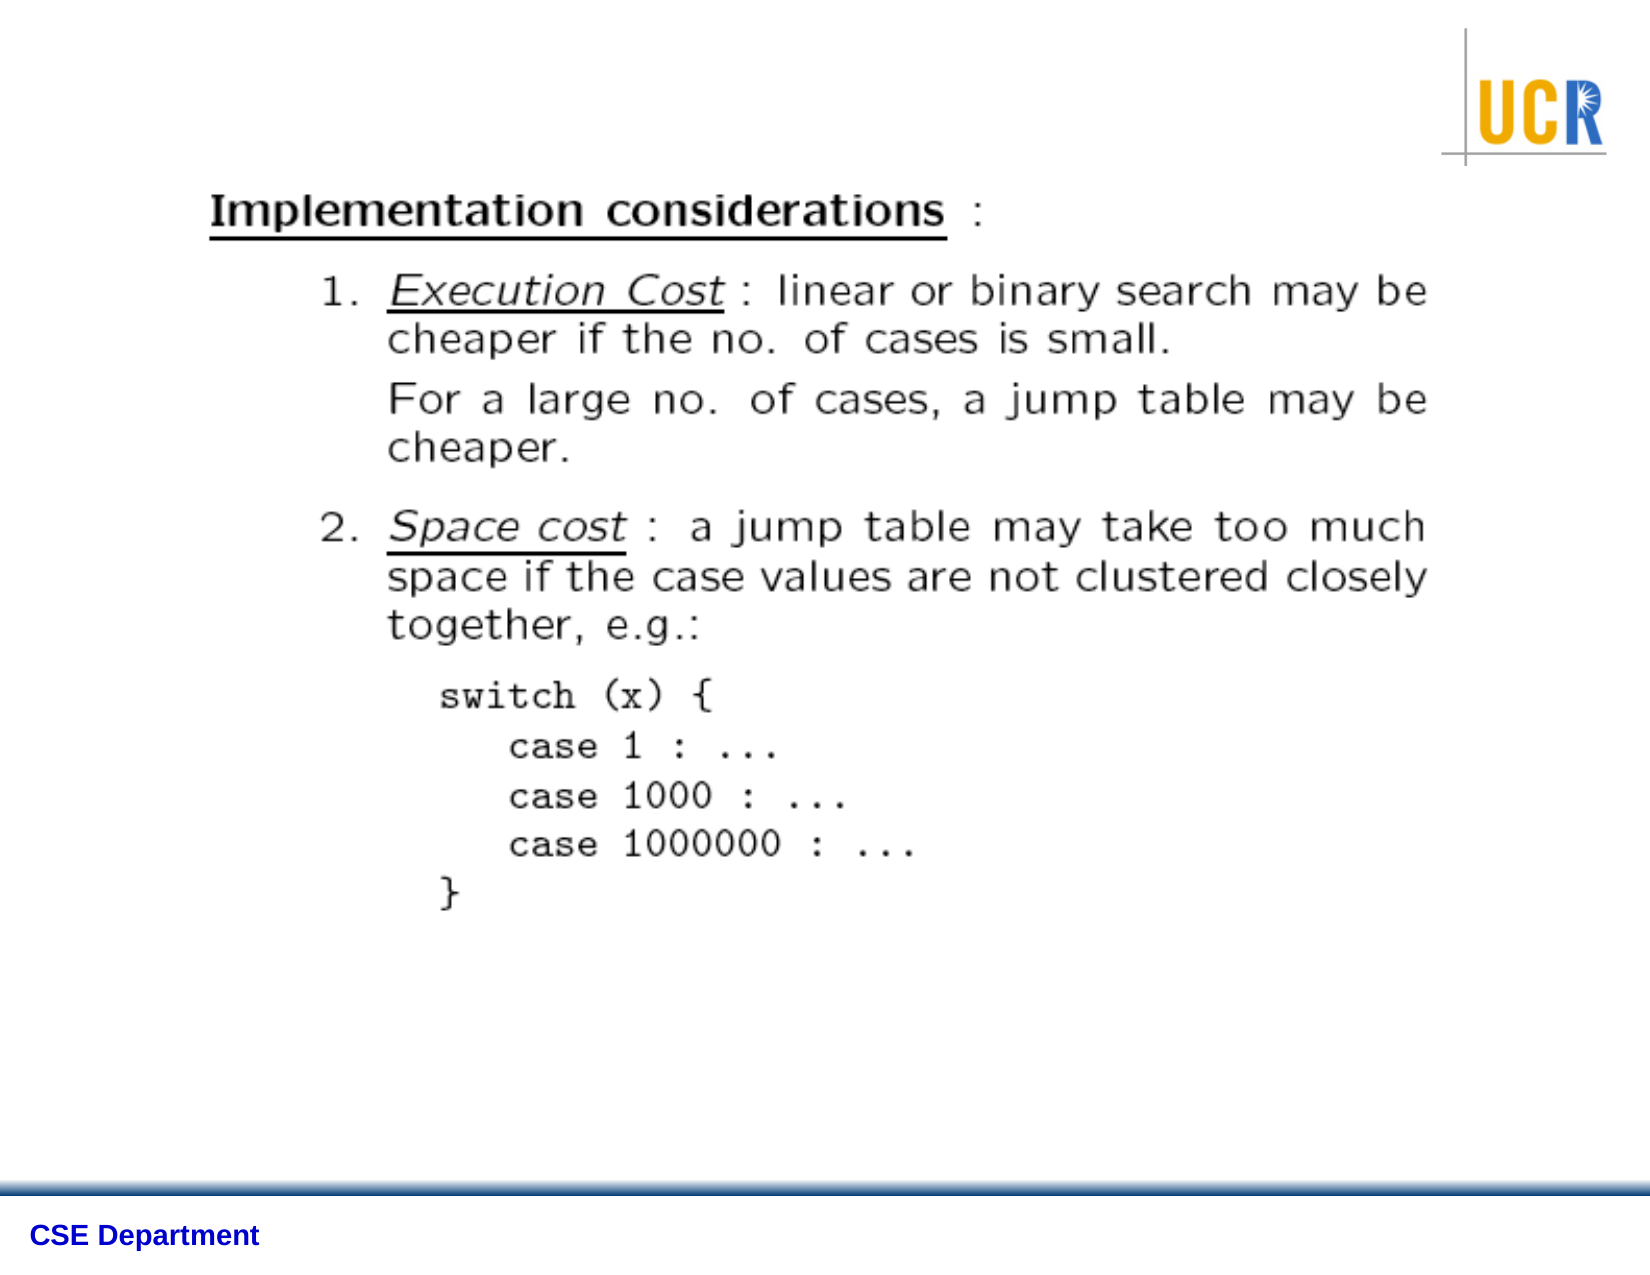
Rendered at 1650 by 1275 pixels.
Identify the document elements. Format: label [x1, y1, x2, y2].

picture [162, 0, 1649, 959]
